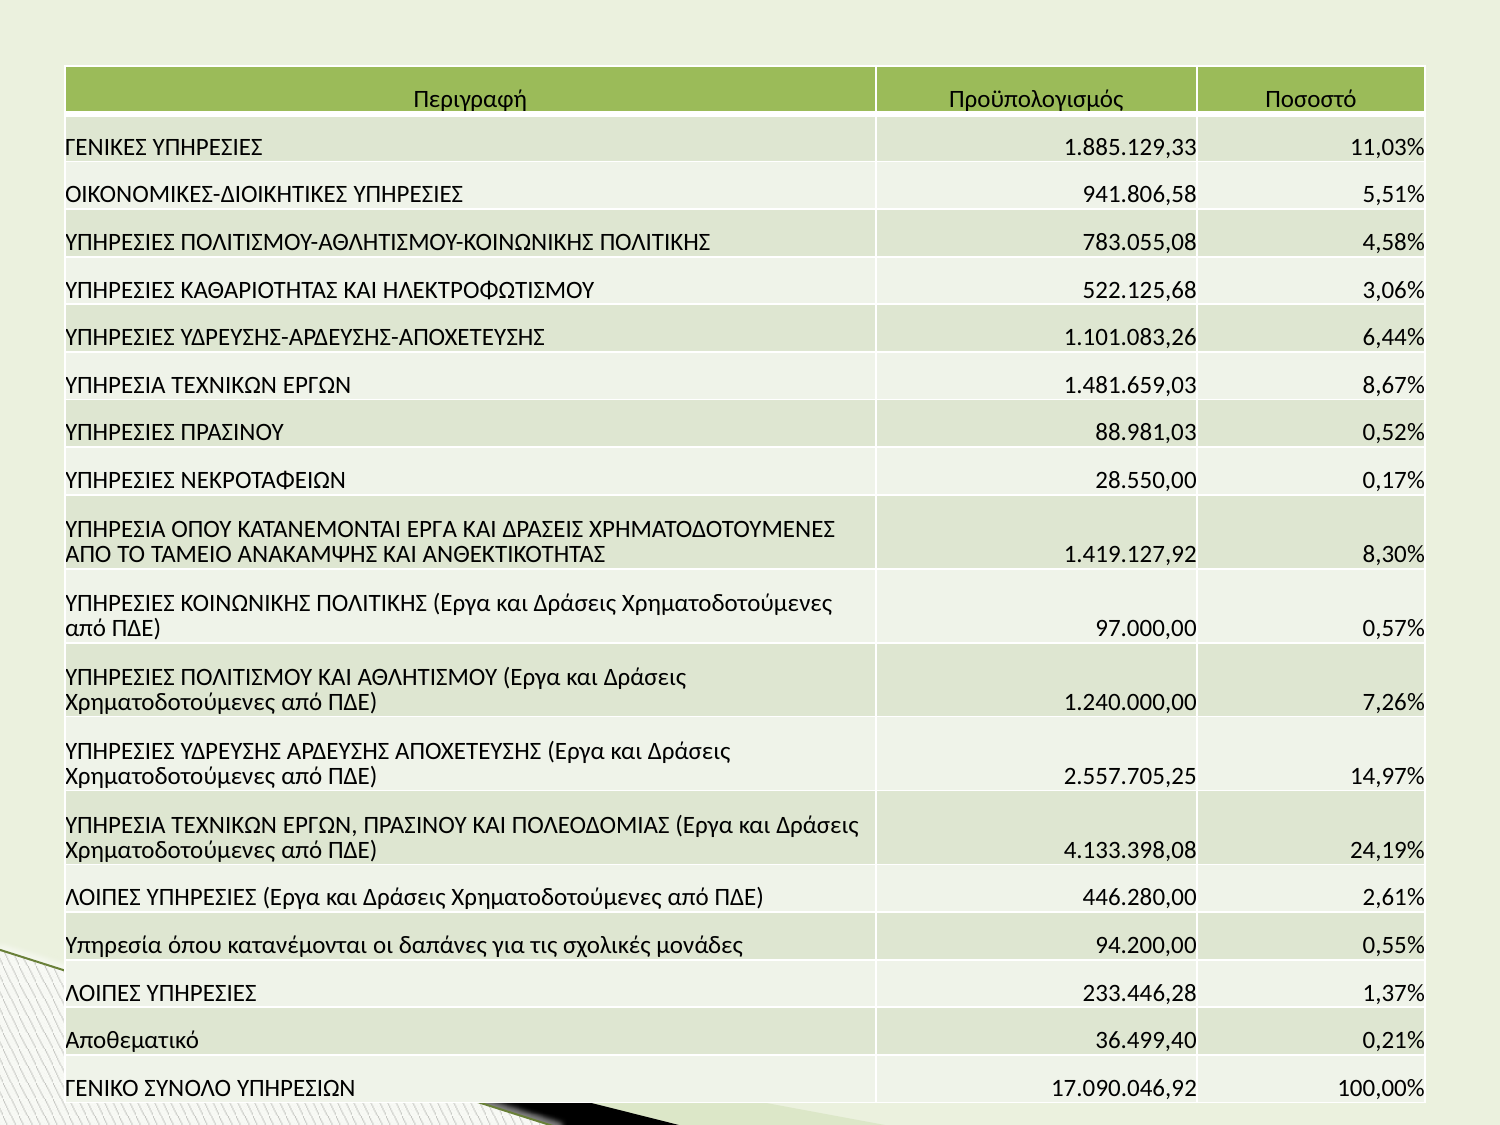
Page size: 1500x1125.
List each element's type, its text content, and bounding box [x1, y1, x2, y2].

table_cell 36.499,40 [877, 1008, 1196, 1054]
table_cell ΥΠΗΡΕΣΙΕΣ ΥΔΡΕΥΣΗΣ ΑΡΔΕΥΣΗΣ ΑΠΟΧΕΤΕΥΣΗΣ (Εργα και Δράσεις Χρηματοδοτούμενες από ΠΔΕ) [66, 717, 875, 790]
table_cell ΟΙΚΟΝΟΜΙΚΕΣ-ΔΙΟΙΚΗΤΙΚΕΣ ΥΠΗΡΕΣΙΕΣ [66, 162, 875, 208]
table_cell Αποθεματικό [66, 1008, 875, 1054]
table_cell 8,30% [1198, 496, 1424, 568]
table_cell 941.806,58 [877, 162, 1196, 208]
table_cell 88.981,03 [877, 400, 1196, 446]
table_header Περιγραφή [66, 67, 875, 111]
table_cell 4,58% [1198, 210, 1424, 256]
table_cell ΓΕΝΙΚΕΣ ΥΠΗΡΕΣΙΕΣ [66, 117, 875, 161]
table_cell 7,26% [1198, 644, 1424, 716]
table_cell 1.419.127,92 [877, 496, 1196, 568]
table_cell 8,67% [1198, 353, 1424, 399]
table_cell ΓΕΝΙΚΟ ΣΥΝΟΛΟ ΥΠΗΡΕΣΙΩΝ [66, 1056, 875, 1102]
table_cell 1.885.129,33 [877, 117, 1196, 161]
table_cell ΥΠΗΡΕΣΙΕΣ ΠΡΑΣΙΝΟΥ [66, 400, 875, 446]
table_cell 4.133.398,08 [877, 791, 1196, 864]
table_cell 3,06% [1198, 258, 1424, 303]
table_header Ποσοστό [1198, 67, 1424, 111]
table_cell 1,37% [1198, 961, 1424, 1006]
table_cell 0,17% [1198, 448, 1424, 494]
table_cell 97.000,00 [877, 570, 1196, 642]
table_cell ΥΠΗΡΕΣΙΑ ΟΠΟΥ ΚΑΤΑΝΕΜΟΝΤΑΙ ΕΡΓΑ ΚΑΙ ΔΡΑΣΕΙΣ ΧΡΗΜΑΤΟΔΟΤΟΎΜΕΝΕΣ ΑΠΟ ΤΟ ΤΑΜΕΙΟ ΑΝΑΚΑΜΨΗΣ ΚΑΙ ΑΝΘΕΚΤΙΚΟΤΗΤΑΣ [66, 496, 875, 568]
table_cell 100,00% [1198, 1056, 1424, 1102]
table_cell ΥΠΗΡΕΣΙΕΣ ΚΟΙΝΩΝΙΚΗΣ ΠΟΛΙΤΙΚΗΣ (Εργα και Δράσεις Χρηματοδοτούμενες από ΠΔΕ) [66, 570, 875, 642]
table_cell 94.200,00 [877, 913, 1196, 959]
table_cell 28.550,00 [877, 448, 1196, 494]
table_cell ΥΠΗΡΕΣΙΕΣ ΝΕΚΡΟΤΑΦΕΙΩΝ [66, 448, 875, 494]
table_cell 6,44% [1198, 305, 1424, 351]
table_cell 17.090.046,92 [877, 1056, 1196, 1102]
table_cell 2.557.705,25 [877, 717, 1196, 790]
table_cell 1.240.000,00 [877, 644, 1196, 716]
table_cell 5,51% [1198, 162, 1424, 208]
table_cell ΛΟΙΠΕΣ ΥΠΗΡΕΣΙΕΣ [66, 961, 875, 1006]
table_cell 0,57% [1198, 570, 1424, 642]
table_cell 0,55% [1198, 913, 1424, 959]
table_cell ΥΠΗΡΕΣΙΕΣ ΥΔΡΕΥΣΗΣ-ΑΡΔΕΥΣΗΣ-ΑΠΟΧΕΤΕΥΣΗΣ [66, 305, 875, 351]
table_cell 0,21% [1198, 1008, 1424, 1054]
table_cell ΥΠΗΡΕΣΙΕΣ ΚΑΘΑΡΙΟΤΗΤΑΣ ΚΑΙ ΗΛΕΚΤΡΟΦΩΤΙΣΜΟΥ [66, 258, 875, 303]
table_cell 1.481.659,03 [877, 353, 1196, 399]
table_cell 0,52% [1198, 400, 1424, 446]
table_cell ΥΠΗΡΕΣΙΕΣ ΠΟΛΙΤΙΣΜΟΥ-ΑΘΛΗΤΙΣΜΟΥ-ΚΟΙΝΩΝΙΚΗΣ ΠΟΛΙΤΙΚΗΣ [66, 210, 875, 256]
table_cell 522.125,68 [877, 258, 1196, 303]
table_cell 233.446,28 [877, 961, 1196, 1006]
table_cell 783.055,08 [877, 210, 1196, 256]
table_cell ΥΠΗΡΕΣΙΕΣ ΠΟΛΙΤΙΣΜΟΎ ΚΑΙ ΑΘΛΗΤΙΣΜΟΎ (Εργα και Δράσεις Χρηματοδοτούμενες από ΠΔΕ) [66, 644, 875, 716]
table_cell 24,19% [1198, 791, 1424, 864]
table_cell ΥΠΗΡΕΣΙΑ ΤΕΧΝΙΚΩΝ ΕΡΓΩΝ [66, 353, 875, 399]
table_cell 1.101.083,26 [877, 305, 1196, 351]
table_cell Υπηρεσία όπου κατανέμονται οι δαπάνες για τις σχολικές μονάδες [66, 913, 875, 959]
table_cell ΥΠΗΡΕΣΙΑ ΤΕΧΝΙΚΩΝ ΕΡΓΩΝ, ΠΡΑΣΙΝΟΥ ΚΑΙ ΠΟΛΕΟΔΟΜΙΑΣ (Εργα και Δράσεις Χρηματοδοτούμενες από ΠΔΕ) [66, 791, 875, 864]
table_cell 14,97% [1198, 717, 1424, 790]
table_cell 11,03% [1198, 117, 1424, 161]
table_header Προϋπολογισμός [877, 67, 1196, 111]
table_cell ΛΟΙΠΕΣ ΥΠΗΡΕΣΙΕΣ (Εργα και Δράσεις Χρηματοδοτούμενες από ΠΔΕ) [66, 865, 875, 911]
table_cell 446.280,00 [877, 865, 1196, 911]
table_cell 2,61% [1198, 865, 1424, 911]
